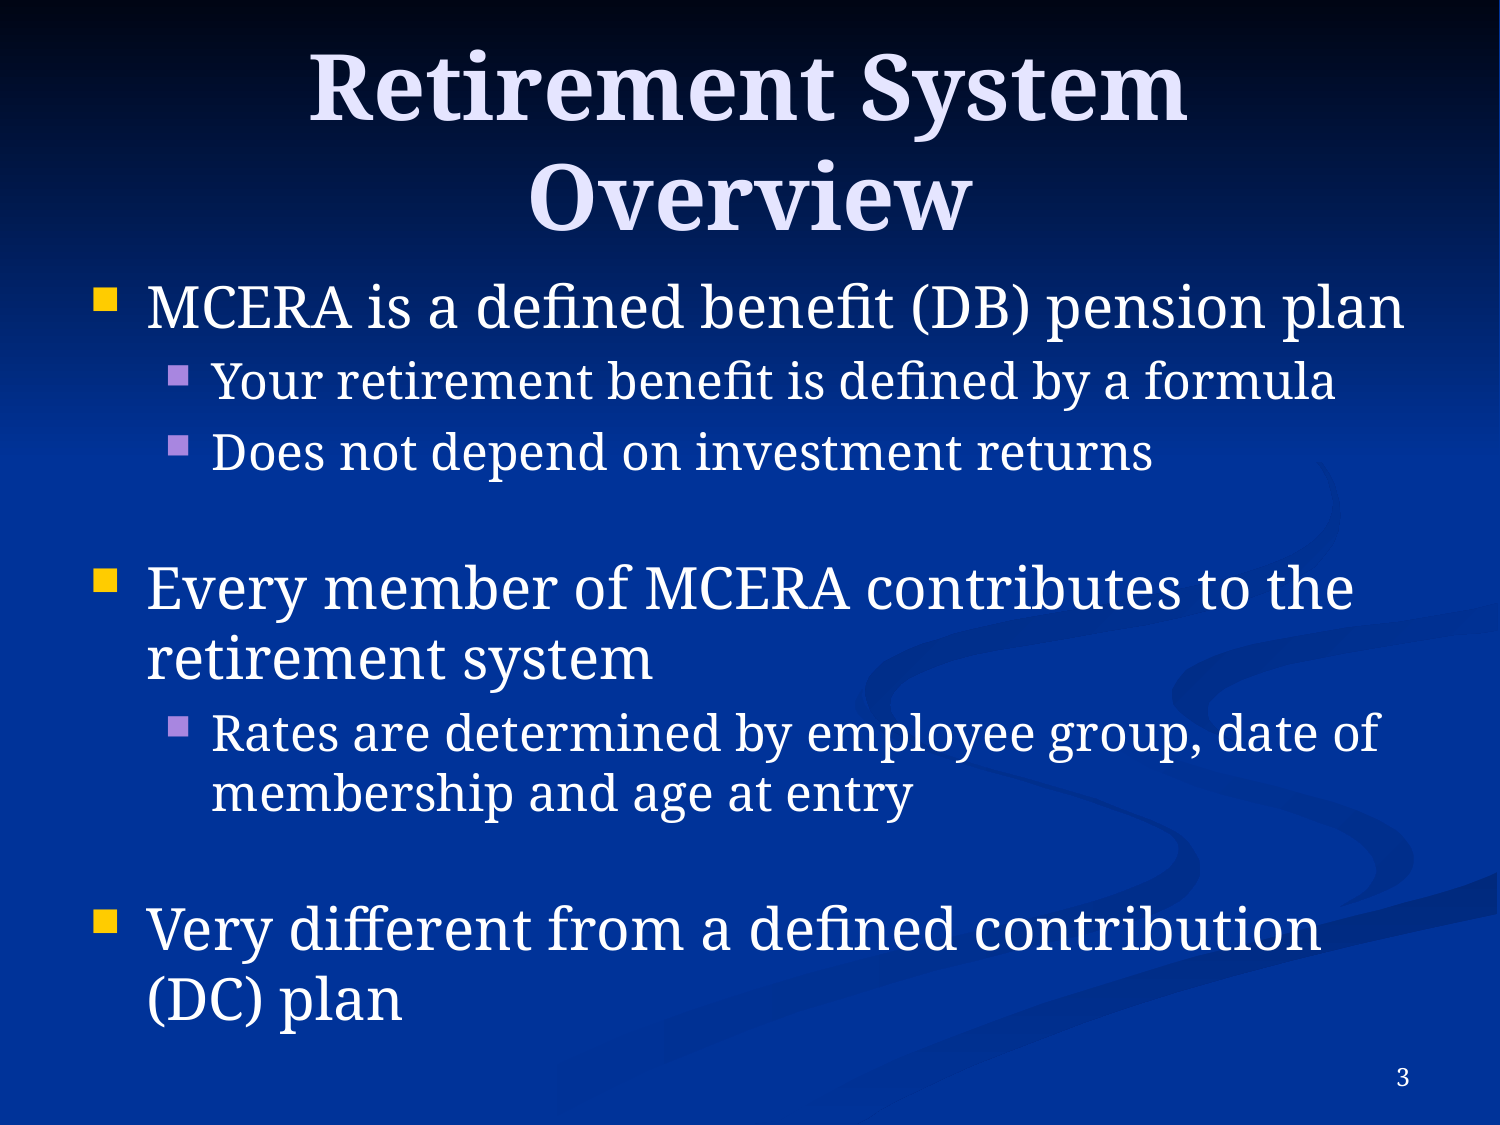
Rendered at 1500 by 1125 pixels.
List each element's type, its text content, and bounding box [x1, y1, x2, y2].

list MCERA is a defined benefit (DB) pension plan Your retirement benefit is defined by a formula Does not depend on investment returns Every member of MCERA contributes to the retirement system Rates are determined by employee group, date of membership and age at entry Very different from a defined contribution (DC) plan [74, 262, 1426, 1006]
title Retirement System Overview [74, 44, 1426, 233]
slide_number 2 [1074, 1024, 1426, 1104]
